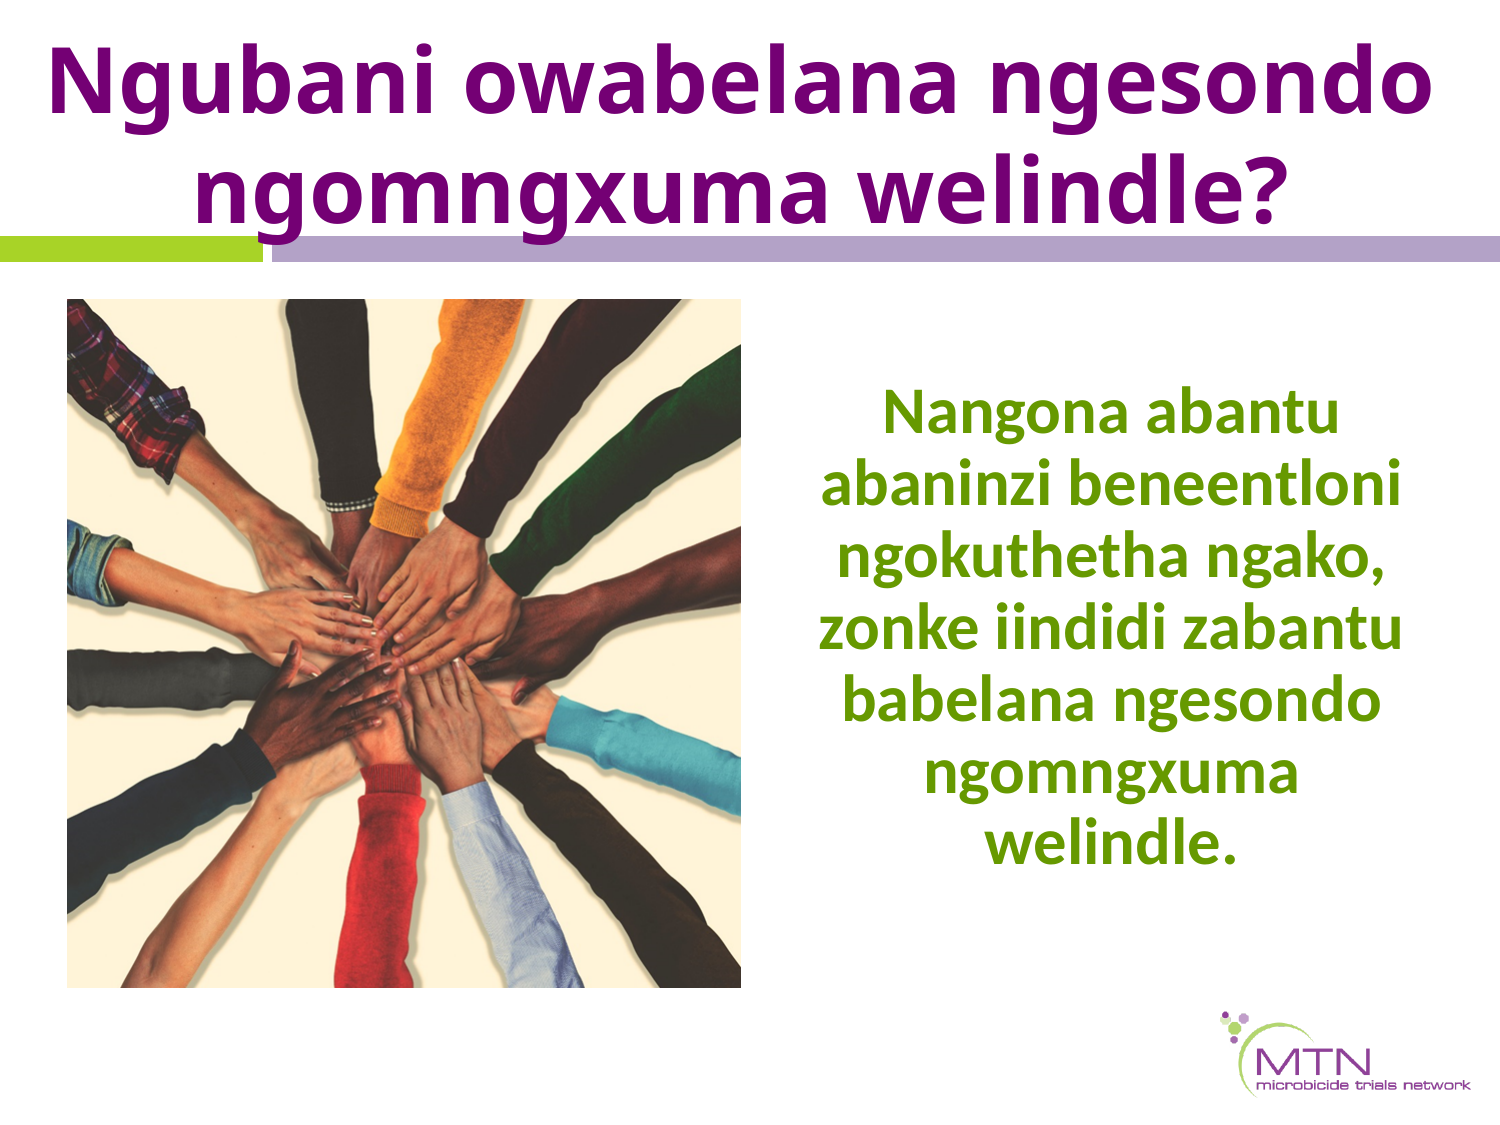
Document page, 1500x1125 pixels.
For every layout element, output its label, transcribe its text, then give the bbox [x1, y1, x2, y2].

title Ngubani owabelana ngesondo ngomngxuma welindle? [9, 12, 1471, 252]
picture [0, 236, 1500, 262]
list Nangona abantu abaninzi beneentloni ngokuthetha ngako, zonke iindidi zabantu babelana ngesondo ngomngxuma welindle. [774, 368, 1449, 885]
picture [1220, 1011, 1472, 1099]
picture [67, 299, 741, 989]
